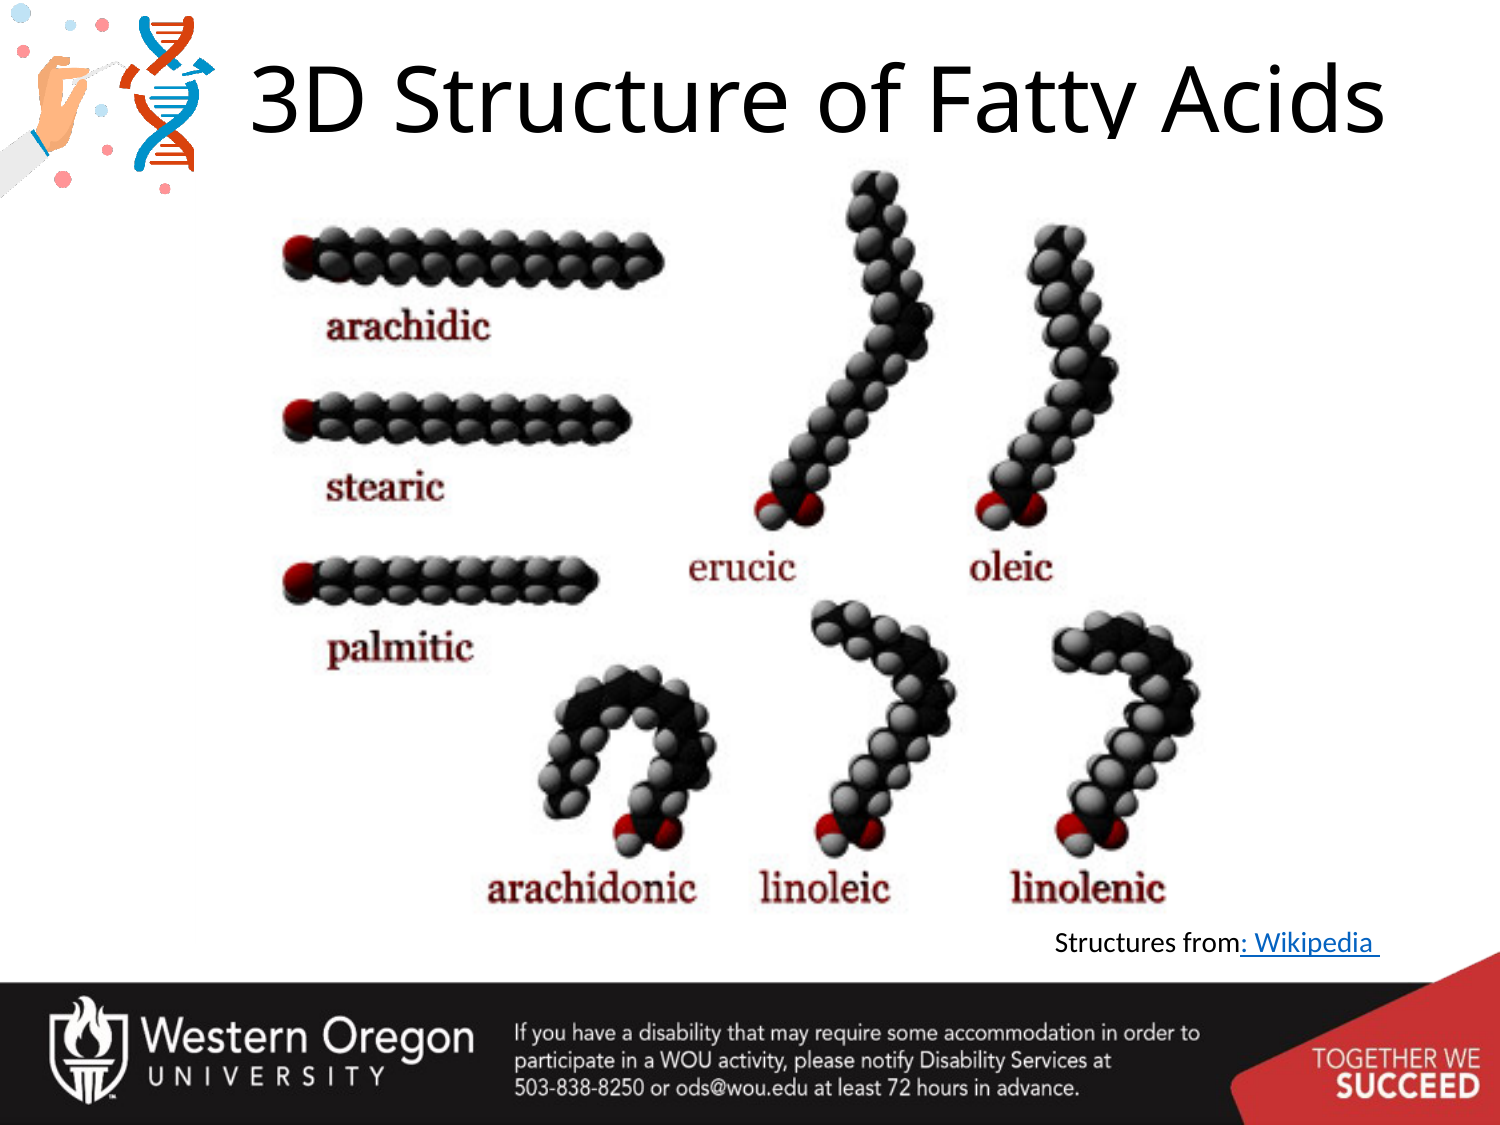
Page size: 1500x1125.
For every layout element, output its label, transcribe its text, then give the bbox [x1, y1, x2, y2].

picture [0, 946, 1500, 1125]
title 3D Structure of Fatty Acids [234, 38, 1418, 167]
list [194, 139, 1266, 944]
text_box Structures from: Wikipedia [1040, 916, 1395, 966]
picture [0, 3, 215, 198]
